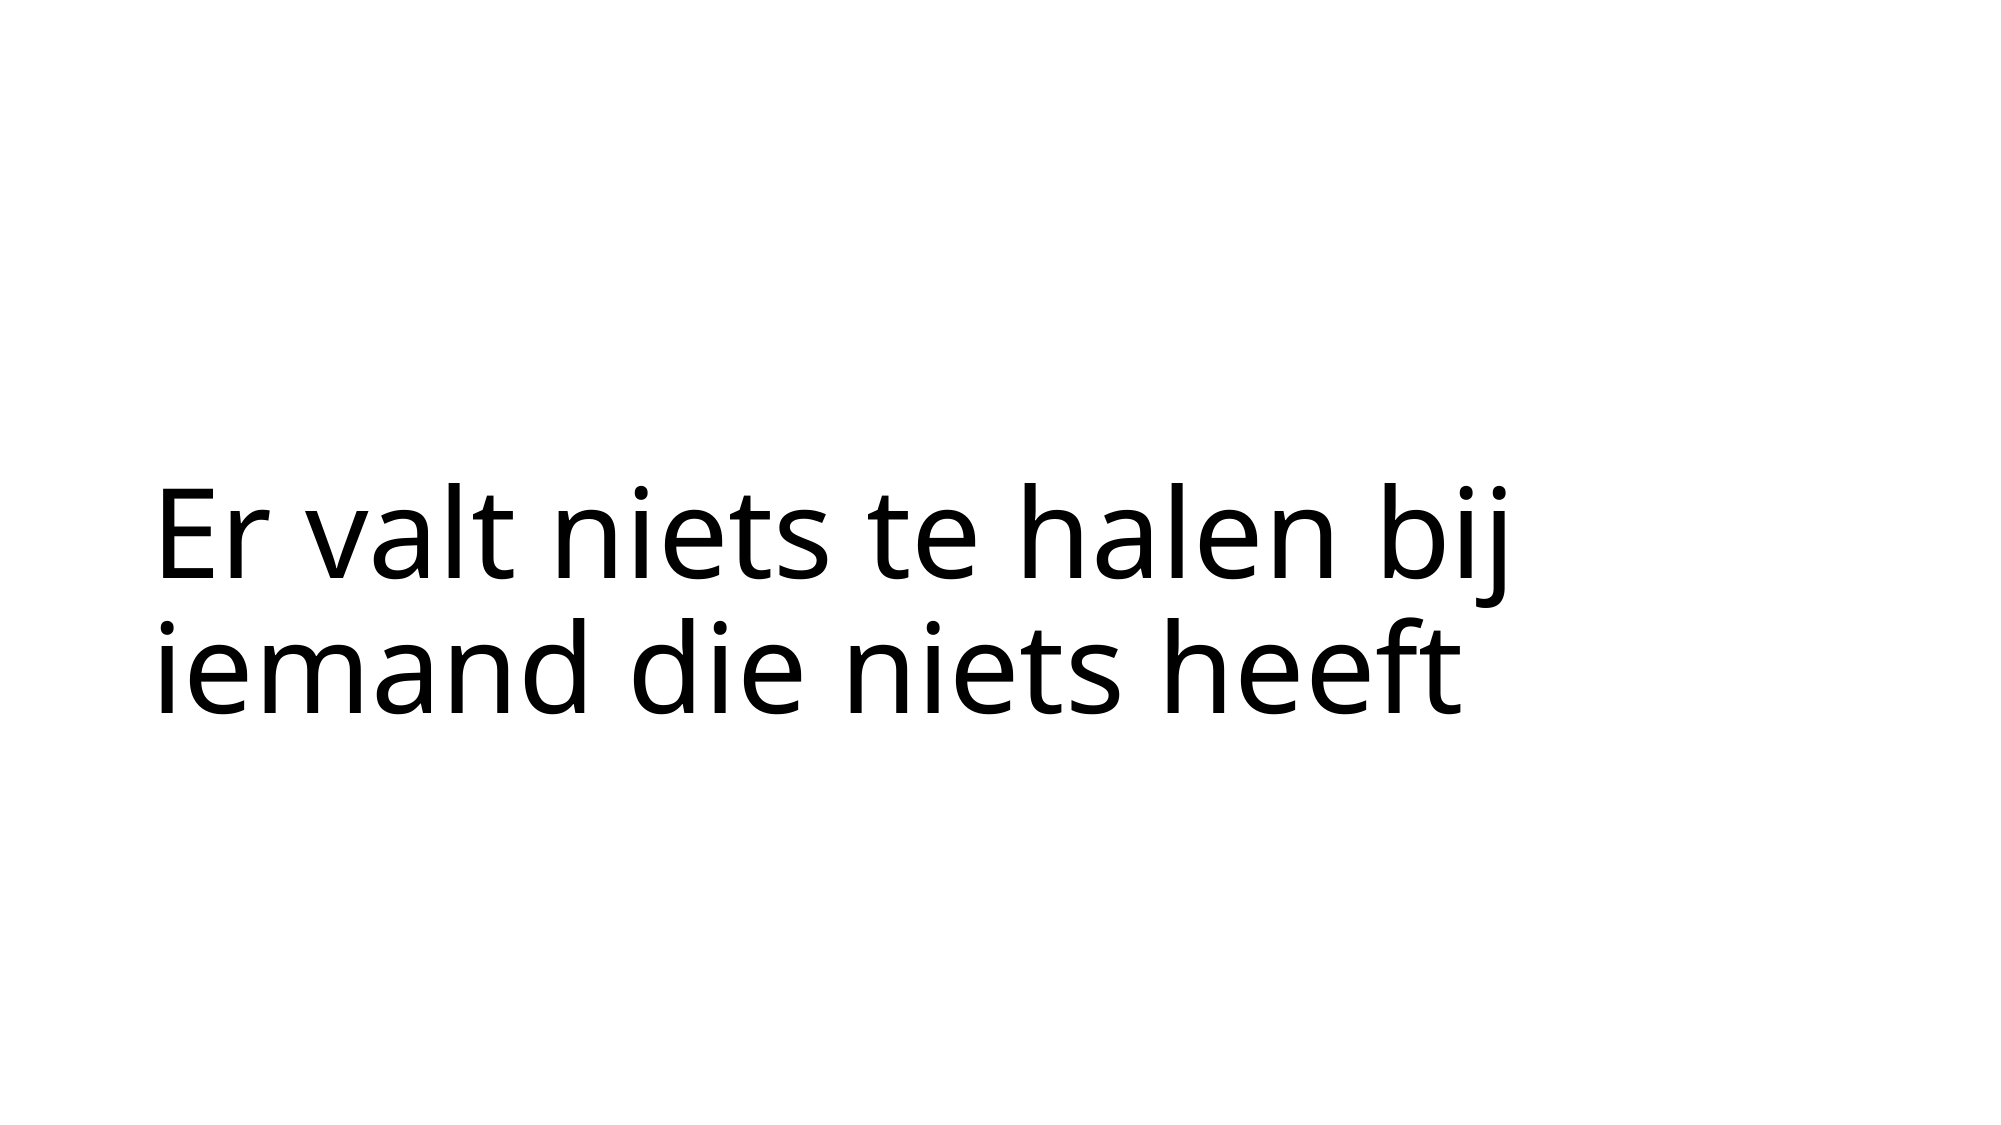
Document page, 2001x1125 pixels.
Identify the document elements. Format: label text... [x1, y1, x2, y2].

title Er valt niets te halen bij iemand die niets heeft [136, 280, 1862, 749]
